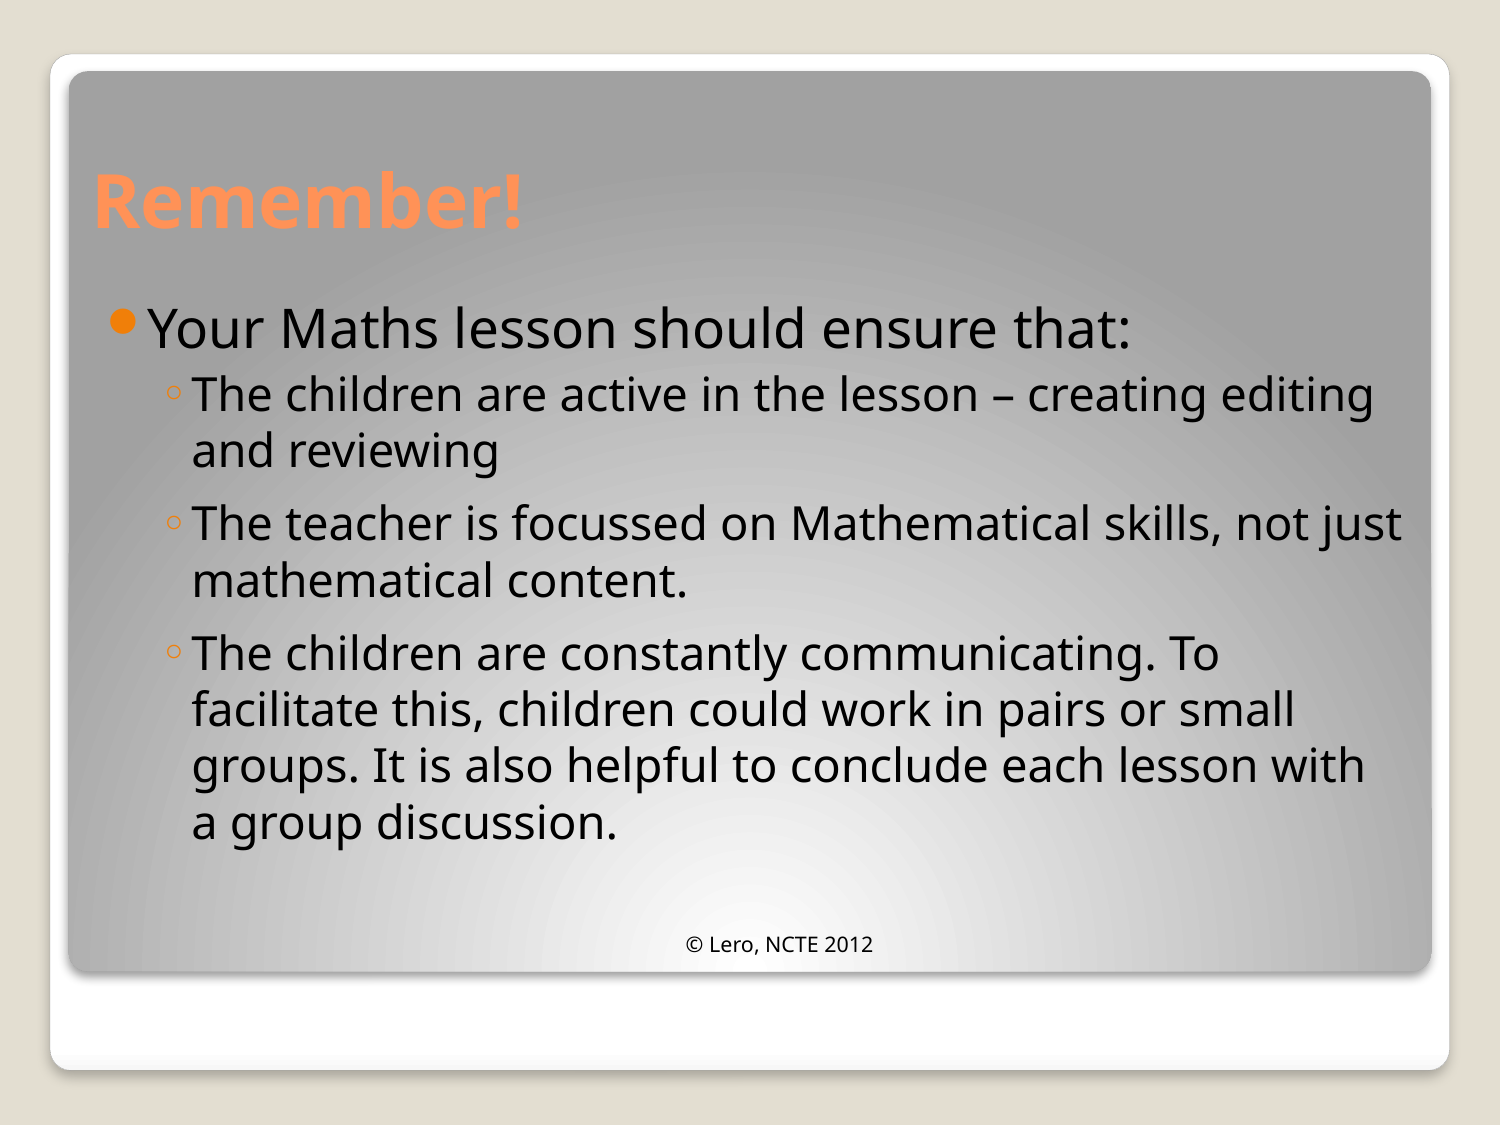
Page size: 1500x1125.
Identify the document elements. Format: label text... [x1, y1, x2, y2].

title Remember! [76, 78, 1420, 251]
list Your Maths lesson should ensure that: The children are active in the lesson – creating editing and reviewing The teacher is focussed on Mathematical skills, not just mathematical content. The children are constantly communicating. To facilitate this, children could work in pairs or small groups. It is also helpful to conclude each lesson with a group discussion. © Lero, NCTE 2012 [76, 278, 1420, 966]
